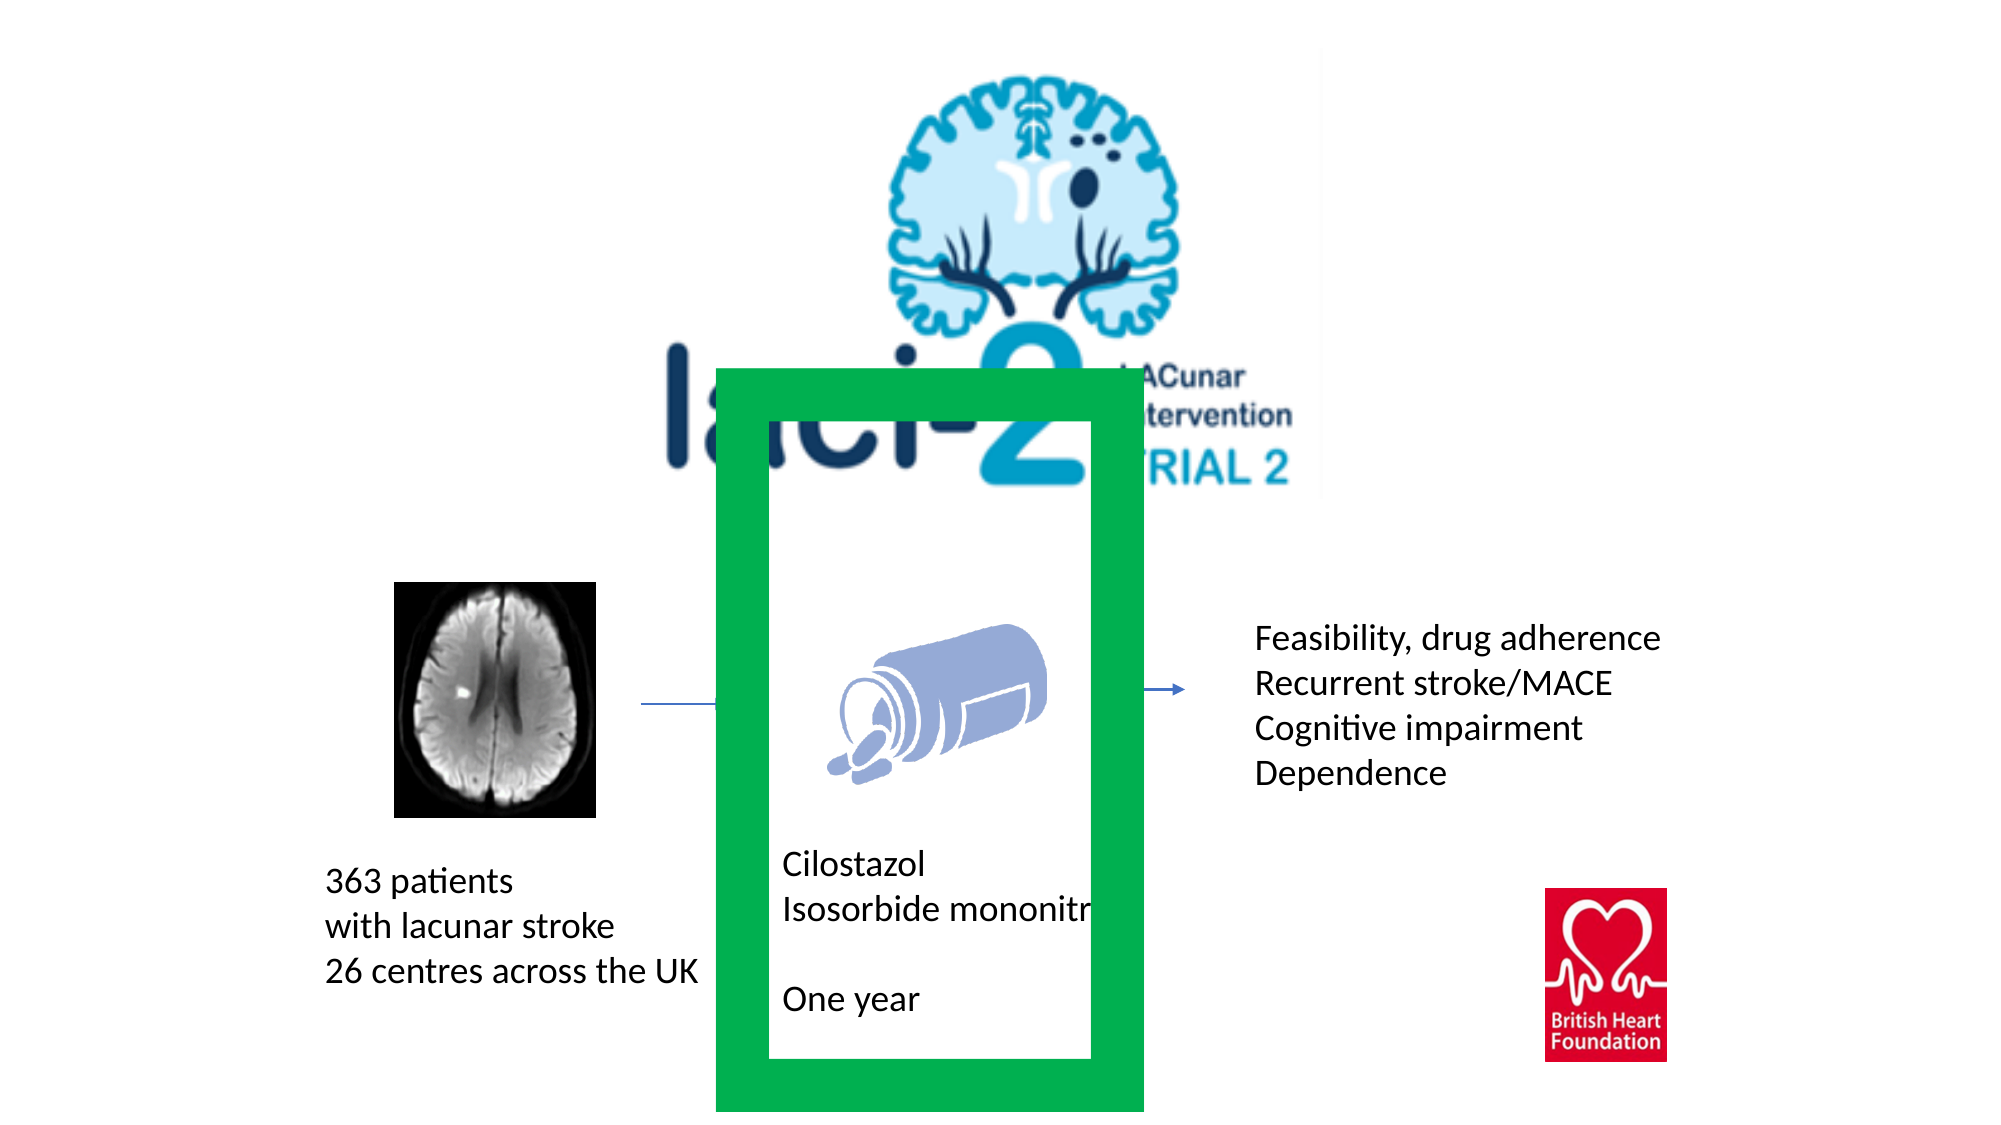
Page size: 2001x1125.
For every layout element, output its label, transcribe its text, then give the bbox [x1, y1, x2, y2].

picture [826, 624, 1047, 785]
text_box 363 patients with lacunar stroke 26 centres across the UK [310, 848, 603, 999]
picture [650, 48, 1323, 499]
text_box  [603, 63, 1488, 1125]
picture [394, 582, 596, 818]
text_box Feasibility, drug adherence Recurrent stroke/MACE Cognitive impairment Dependence [1488, 605, 1678, 845]
picture [1545, 888, 1667, 1062]
